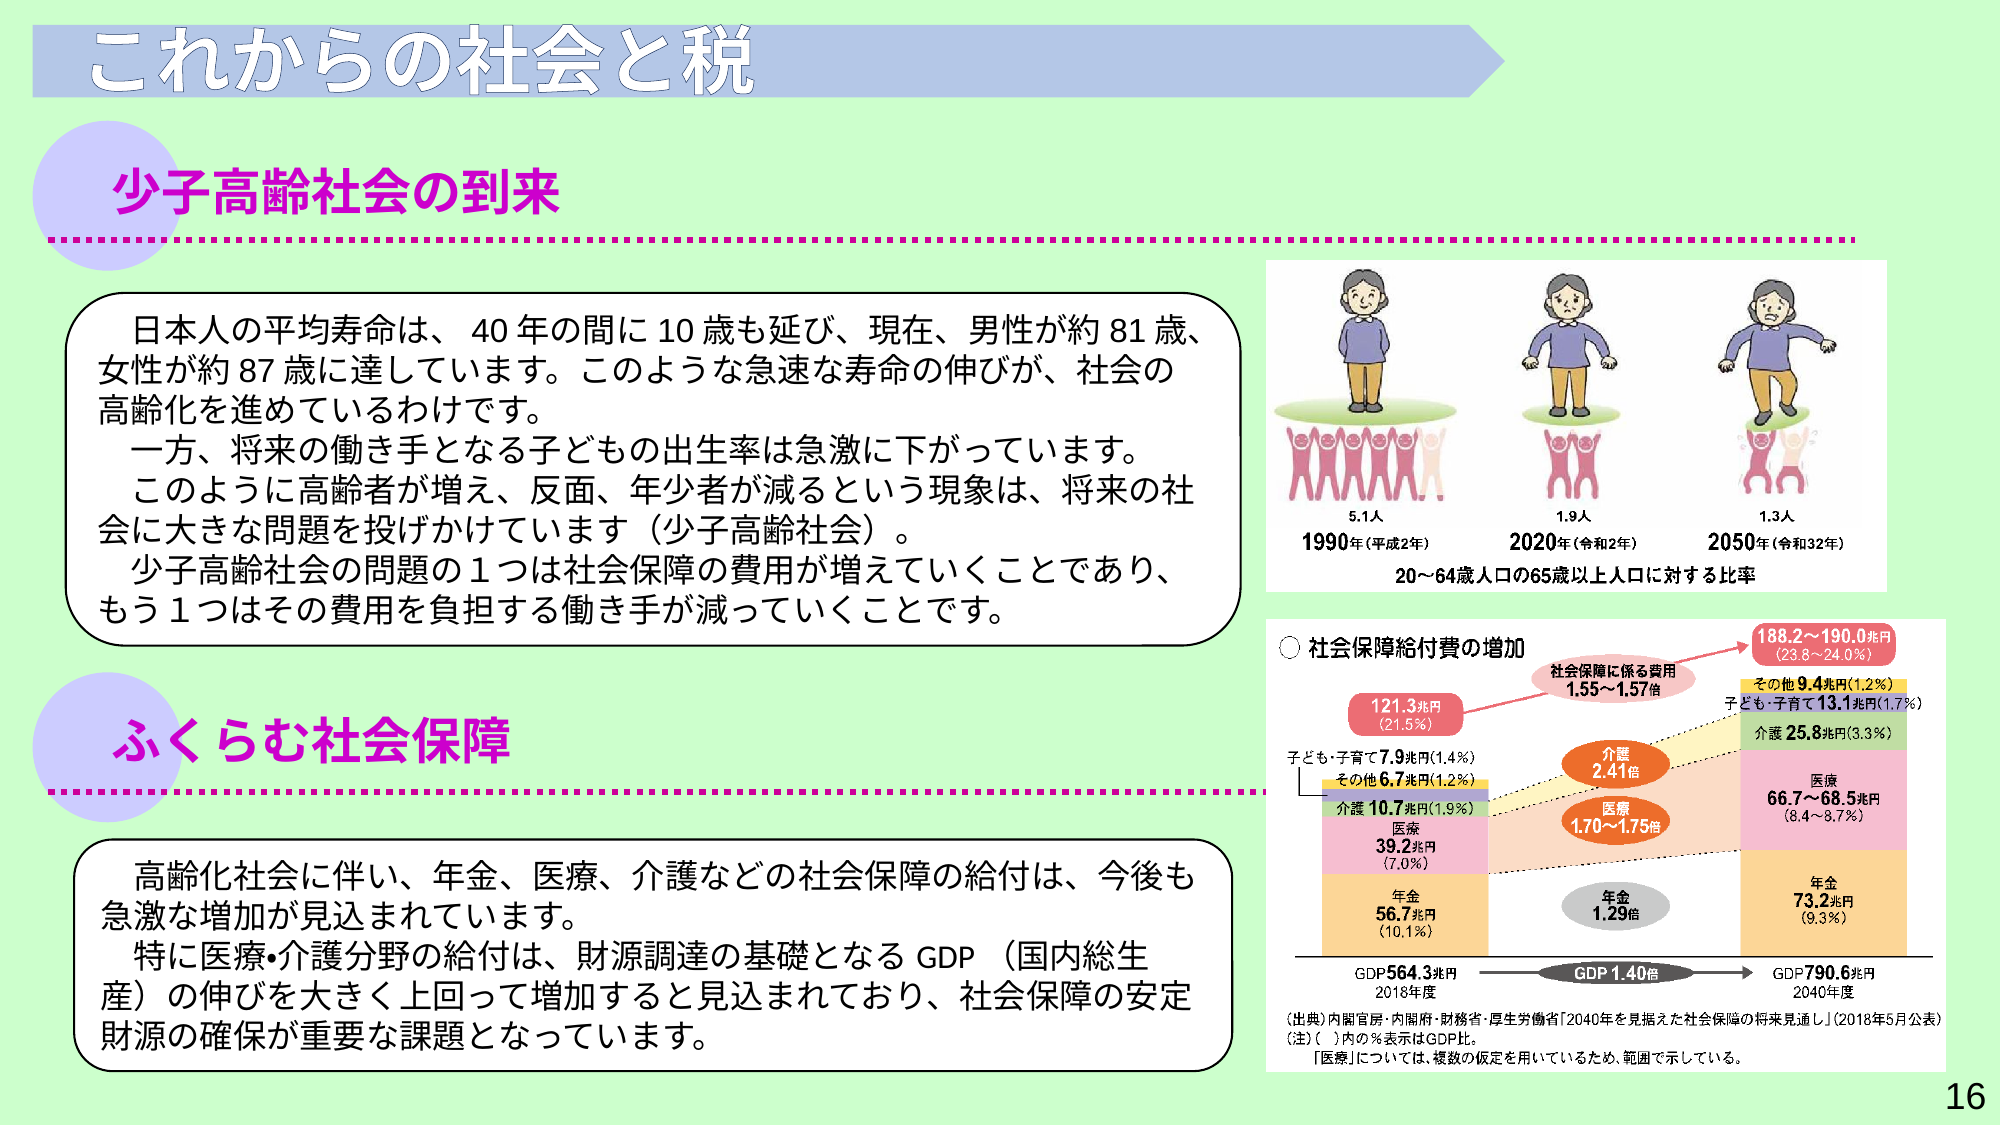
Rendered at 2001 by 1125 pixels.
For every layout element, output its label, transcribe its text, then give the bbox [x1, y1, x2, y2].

text_box 高齢化社会に伴い、年金、医療、介護などの社会保障の給付は、今後も急激な増加が見込まれています。 特に医療・介護分野の給付は、財源調達の基礎となるGDP（国内総生産）の伸びを大きく上回って増加すると見込まれており、社会保障の安定財源の確保が重要な課題となっています。 [73, 838, 1234, 1073]
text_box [32, 120, 1856, 271]
picture [1266, 260, 1887, 592]
text_box 16 [1930, 1064, 2000, 1125]
text_box 日本人の平均寿命は、40年の間に10歳も延び、現在、男性が約81歳、女性が約87歳に達しています。このような急速な寿命の伸びが、社会の高齢化を進めているわけです。 一方、将来の働き手となる子どもの出生率は急激に下がっています。 このように高齢者が増え、反面、年少者が減るという現象は、将来の社会に大きな問題を投げかけています（少子高齢社会）。 少子高齢社会の問題の１つは社会保障の費用が増えていくことであり、もう１つはその費用を負担する働き手が減っていくことです。 [64, 291, 1242, 647]
picture [1266, 619, 1946, 1072]
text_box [0, 5, 1506, 112]
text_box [32, 672, 1266, 823]
